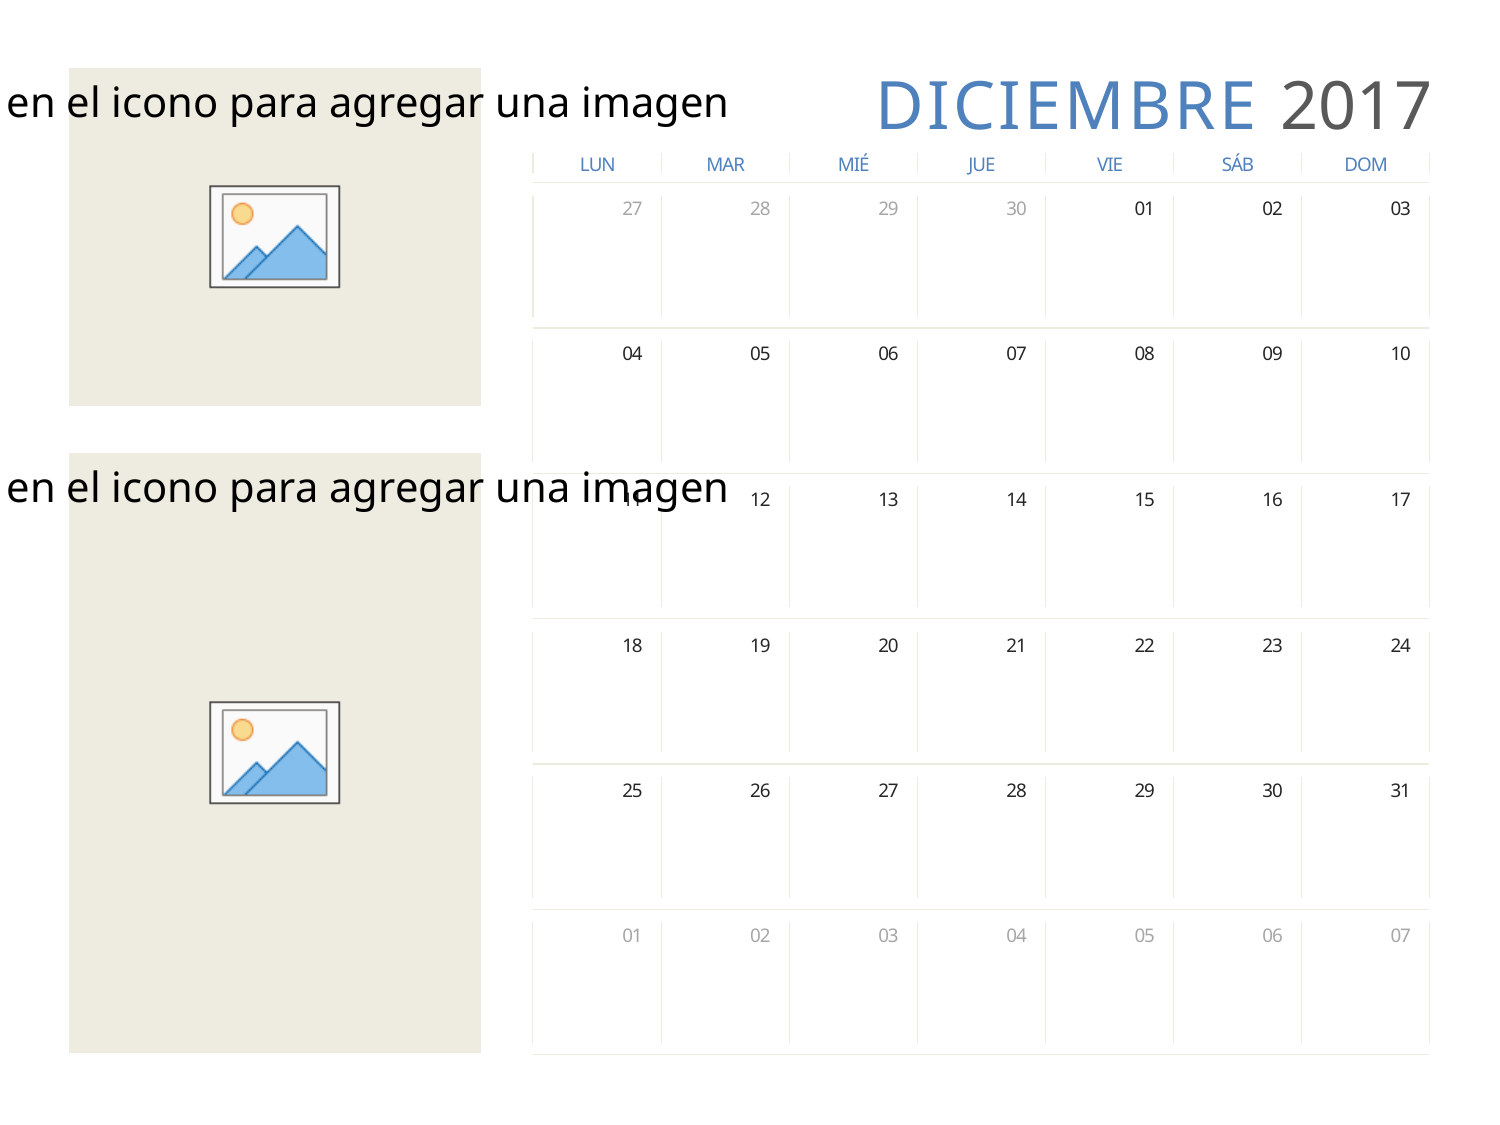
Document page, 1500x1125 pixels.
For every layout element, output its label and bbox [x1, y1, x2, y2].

picture [68, 453, 482, 1054]
picture [68, 68, 482, 406]
